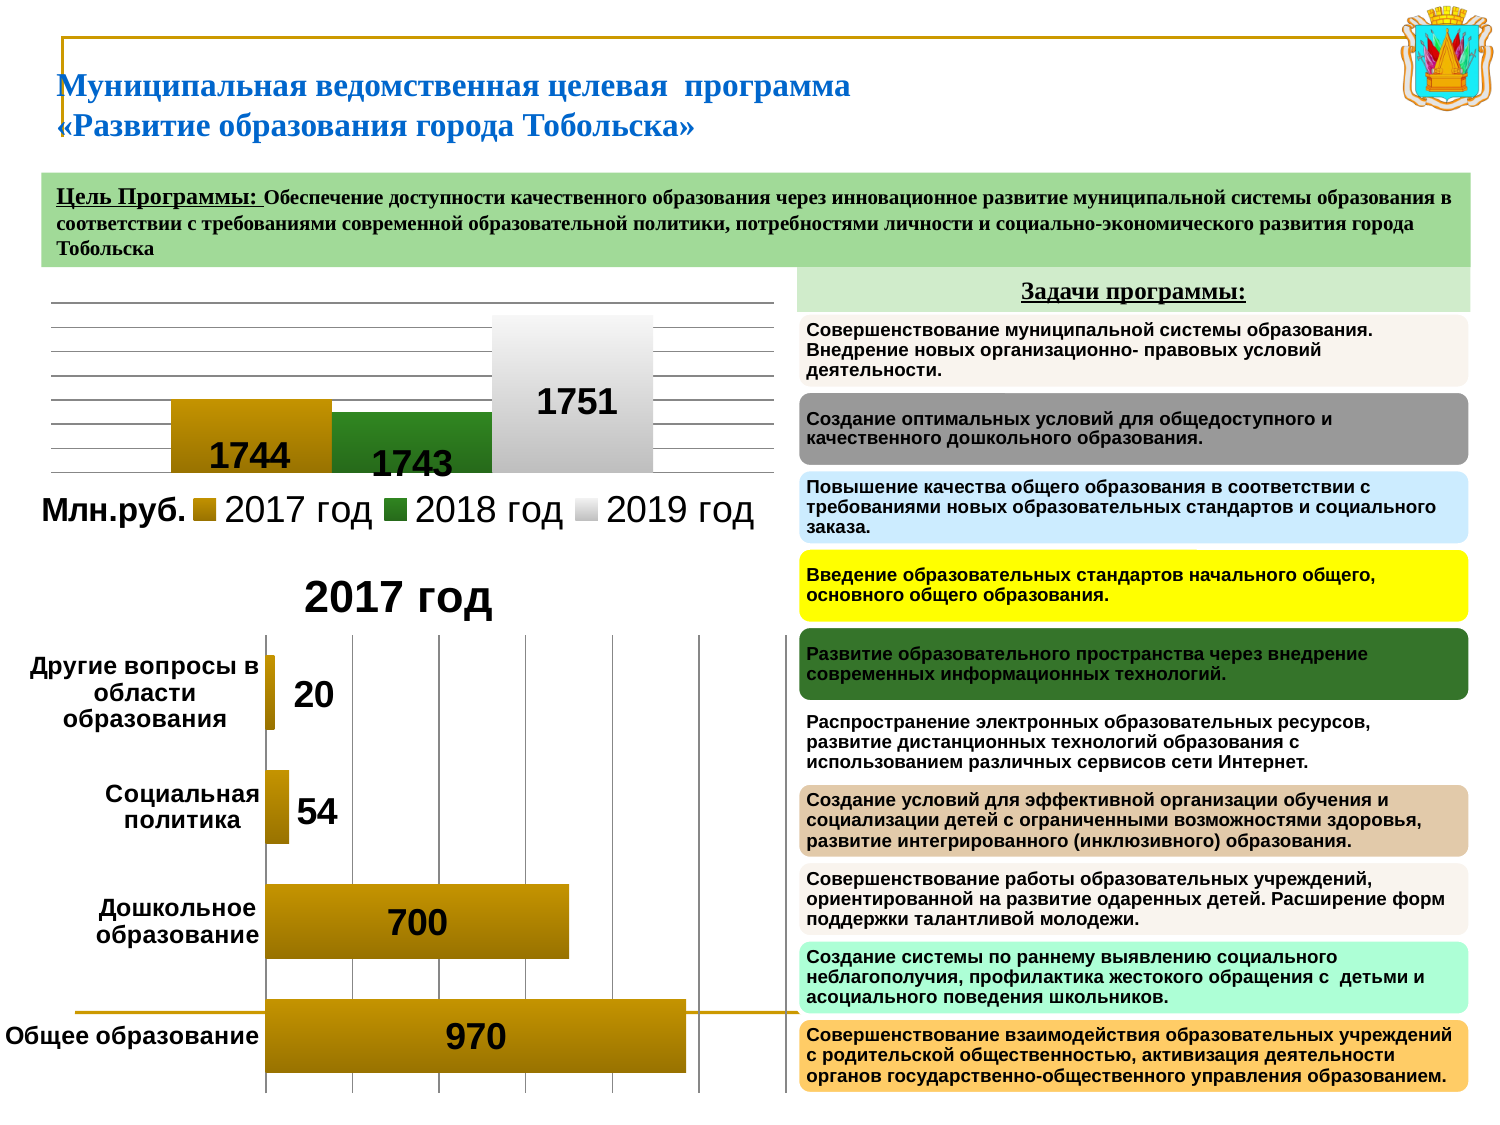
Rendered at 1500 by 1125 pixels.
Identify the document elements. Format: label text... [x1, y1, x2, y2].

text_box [796, 312, 1471, 1095]
title Муниципальная ведомственная целевая программа «Развитие образования города Тобольска» [41, 55, 1425, 161]
chart [0, 289, 798, 1107]
text_box Задачи программы: [797, 267, 1471, 312]
picture [1398, 3, 1496, 113]
list Цель Программы: Обеспечение доступности качественного образования через инновационное развитие муниципальной системы образования в соответствии с требованиями современной образовательной политики, потребностями личности и социально-экономического развития города Тобольска [41, 172, 1471, 268]
